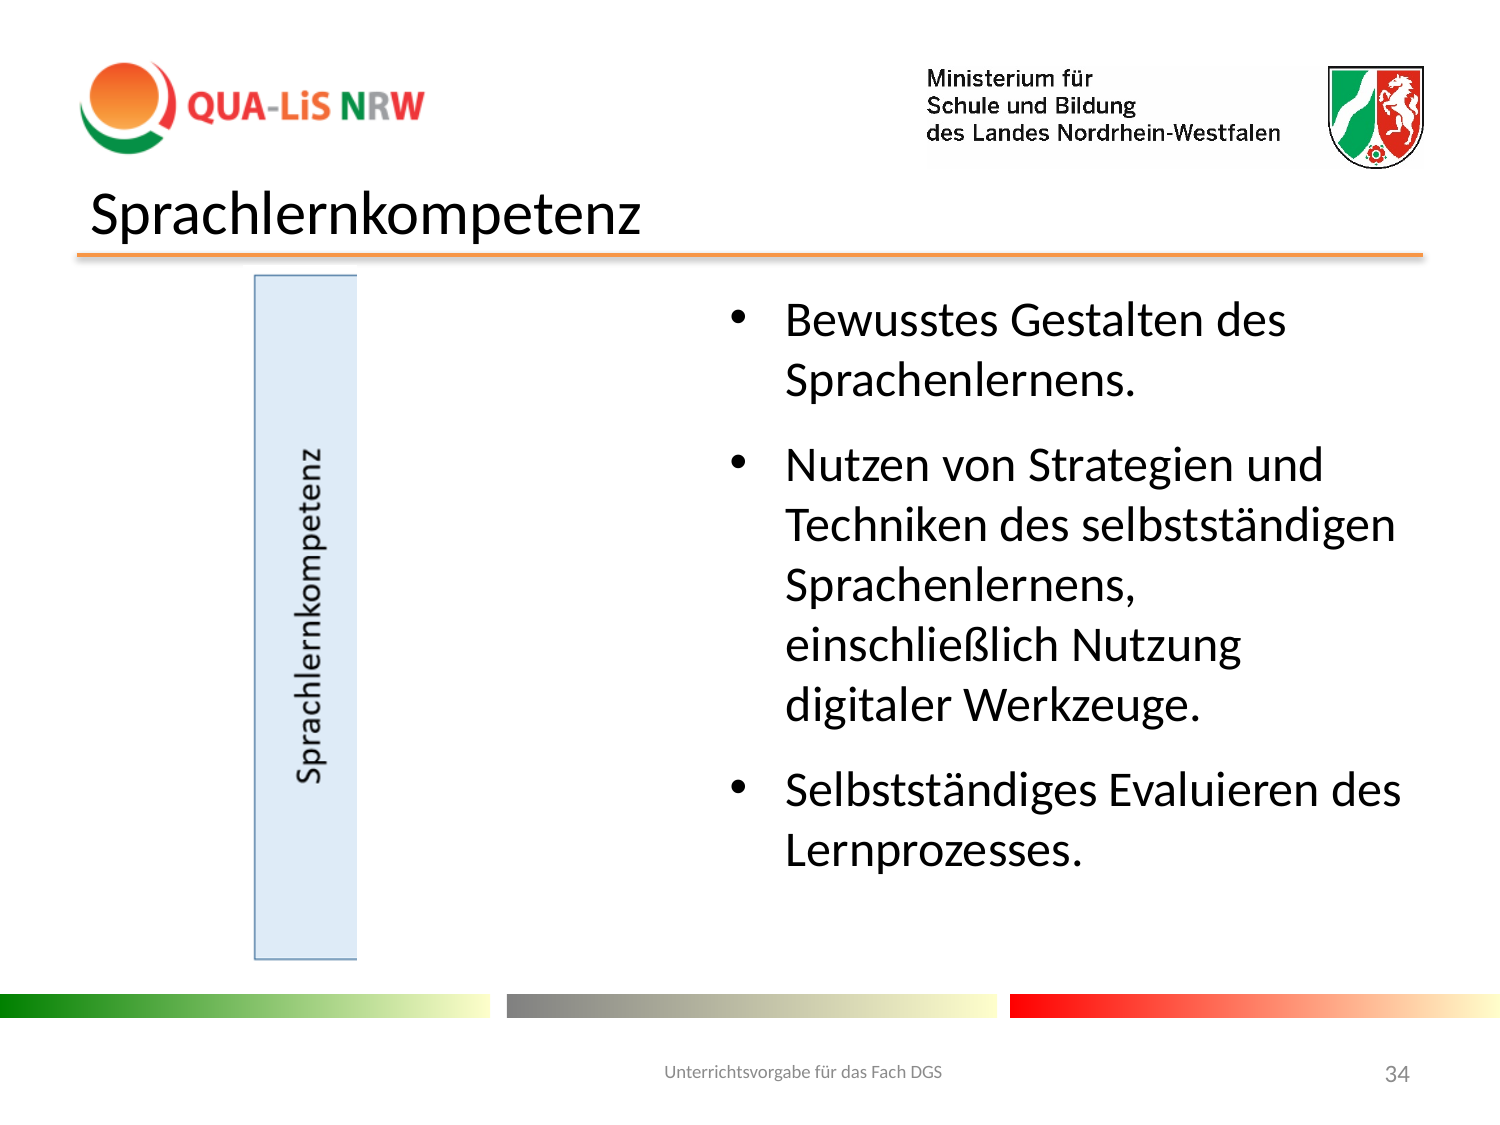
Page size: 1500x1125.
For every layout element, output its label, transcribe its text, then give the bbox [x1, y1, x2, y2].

list Bewusstes Gestalten des Sprachenlernens. Nutzen von Strategien und Techniken des selbstständigen Sprachenlernens, einschließlich Nutzung digitaler Werkzeuge. Selbstständiges Evaluieren des Lernprozesses. [714, 278, 1425, 965]
picture [927, 66, 1424, 169]
title Sprachlernkompetenz [75, 184, 1425, 244]
slide_number 34 [1328, 1042, 1425, 1103]
picture [77, 55, 431, 158]
footer Unterrichtsvorgabe für das Fach DGS [561, 1042, 1046, 1103]
picture [243, 265, 358, 965]
